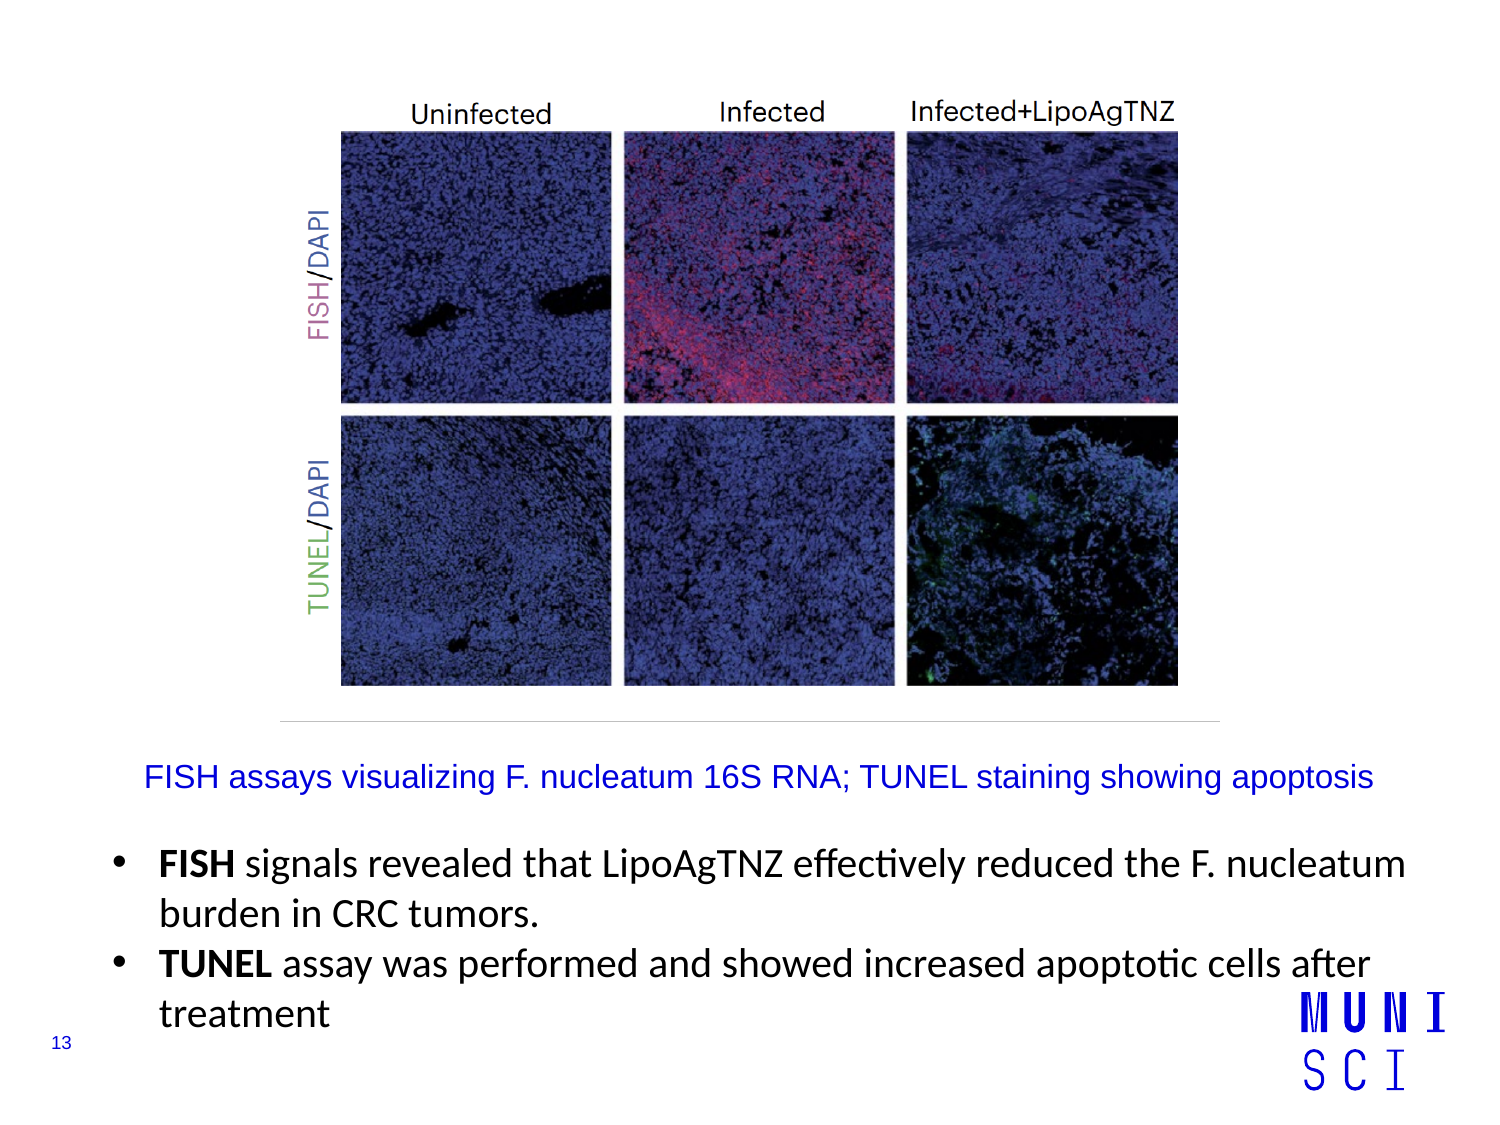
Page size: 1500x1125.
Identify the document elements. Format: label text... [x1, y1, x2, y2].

text_box FISH signals revealed that LipoAgTNZ effectively reduced the F. nucleatum burden in CRC tumors. TUNEL assay was performed and showed increased apoptotic cells after treatment [97, 828, 1442, 1044]
slide_number 13 [50, 1021, 82, 1063]
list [280, 42, 1220, 722]
footer FISH assays visualizing F. nucleatum 16S RNA; TUNEL staining showing apoptosis [143, 738, 1412, 813]
